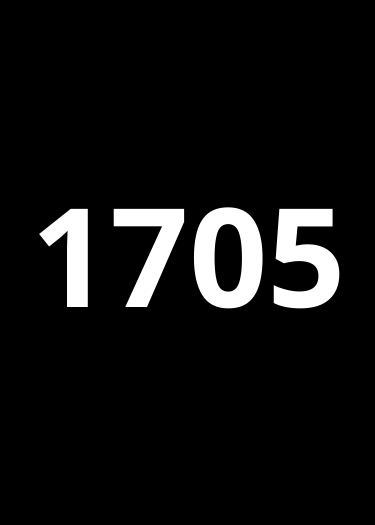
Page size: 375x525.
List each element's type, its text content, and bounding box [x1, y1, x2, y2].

text_box 1705 [17, 162, 362, 343]
